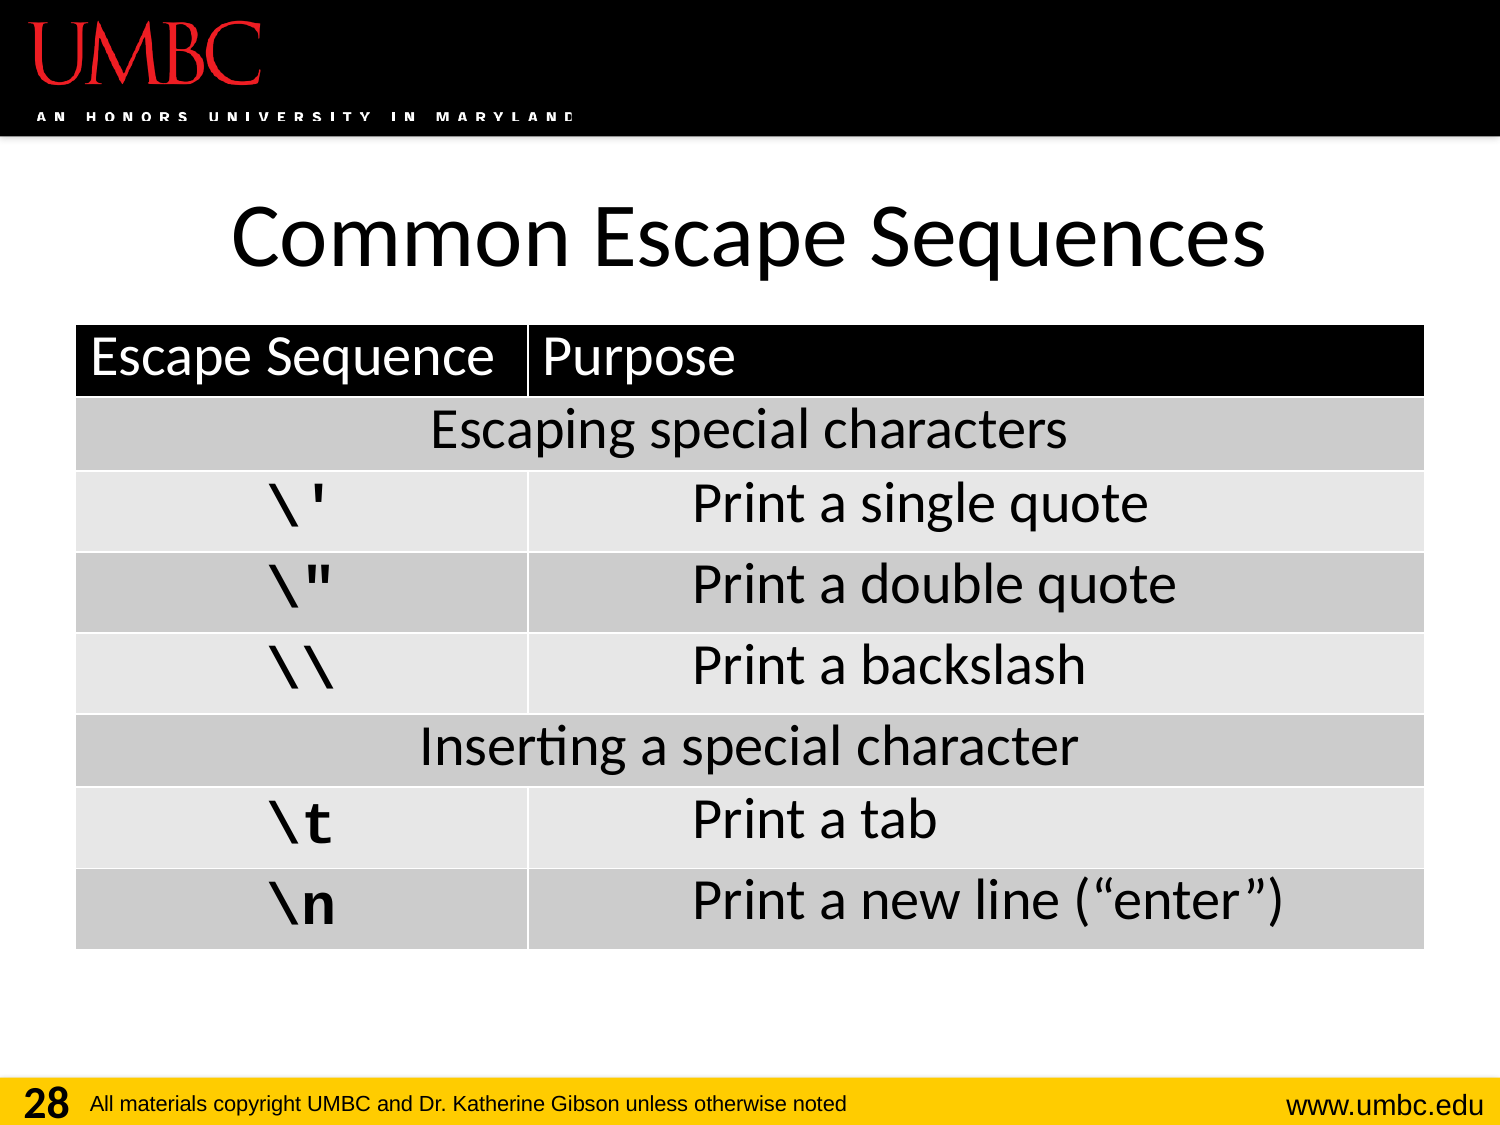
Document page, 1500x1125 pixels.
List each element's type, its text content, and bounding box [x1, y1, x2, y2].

table_header Escape Sequence [76, 325, 527, 396]
title Common Escape Sequences [75, 136, 1425, 323]
table_cell Escaping special characters [76, 398, 1424, 470]
table_cell Print a double quote [529, 553, 1424, 632]
table_cell \' [76, 472, 527, 551]
slide_number 28 [0, 1065, 94, 1125]
table_cell \\ [76, 634, 527, 713]
table_cell Inserting a special character [76, 715, 1424, 786]
table_cell Print a single quote [529, 472, 1424, 551]
table_header Purpose [529, 325, 1424, 396]
table_cell \t [76, 788, 527, 868]
table_cell Print a new line (“enter”) [529, 869, 1424, 949]
table_cell Print a tab [529, 788, 1424, 868]
table_cell \n [76, 869, 527, 949]
table_cell Print a backslash [529, 634, 1424, 713]
table_cell \" [76, 553, 527, 632]
